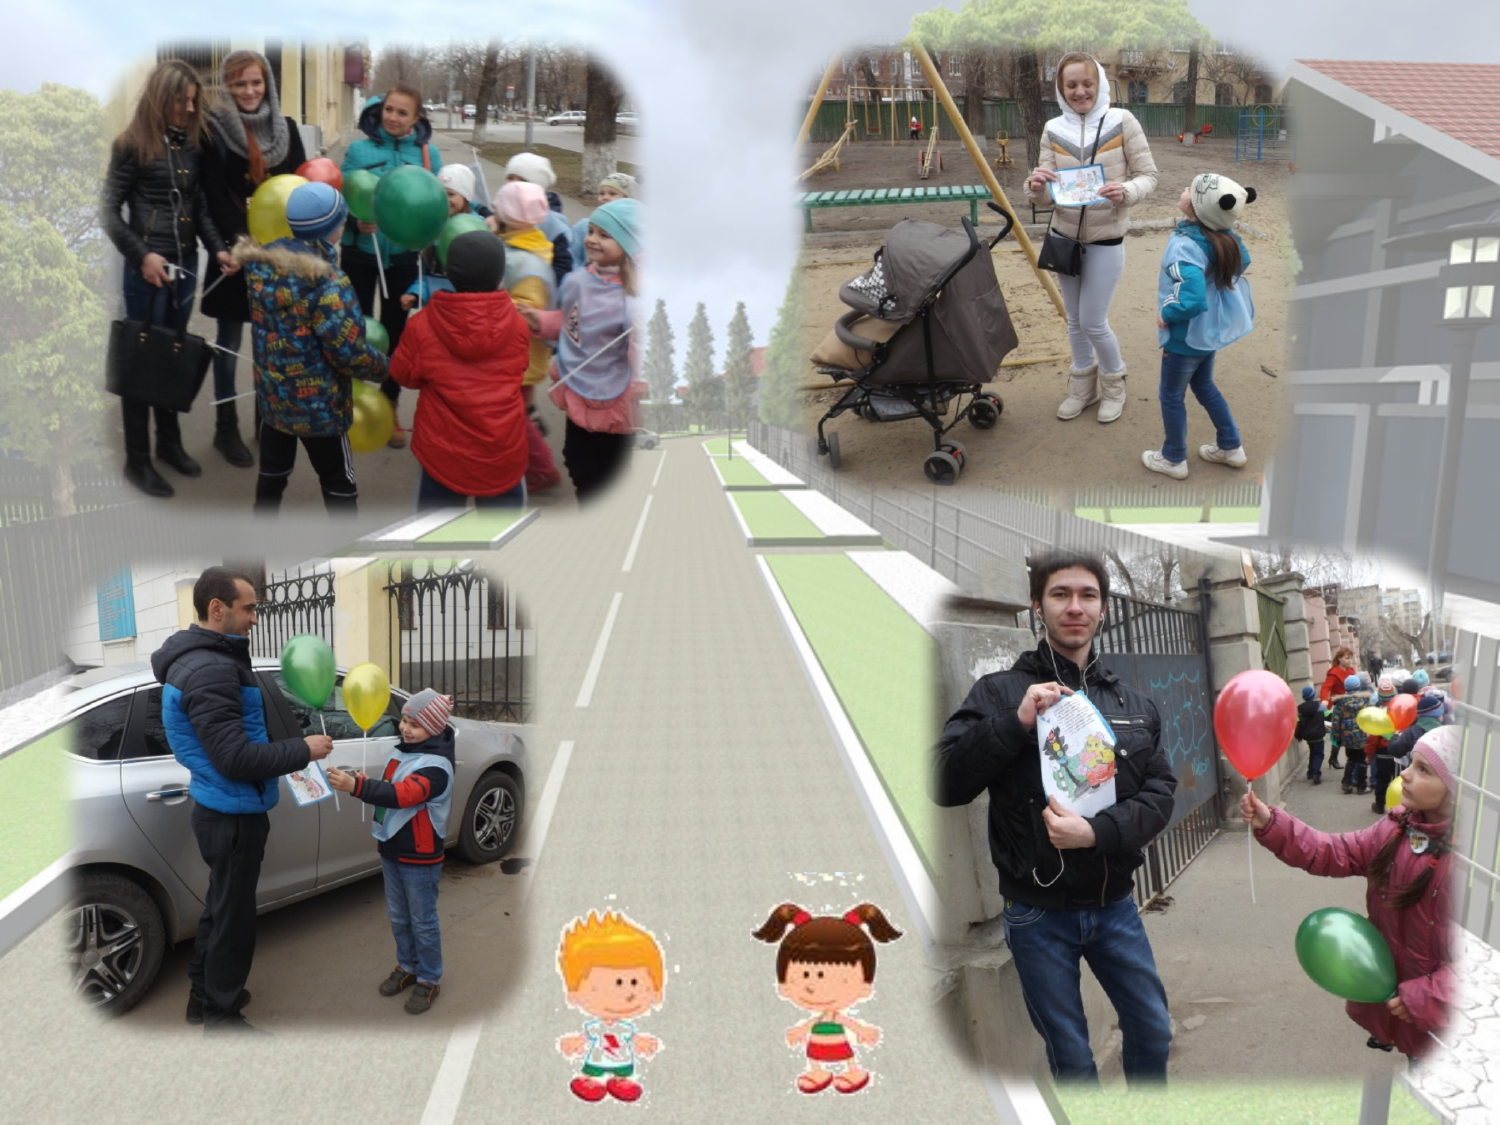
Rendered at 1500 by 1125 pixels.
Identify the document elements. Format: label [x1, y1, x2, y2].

picture [88, 30, 652, 528]
picture [749, 536, 1471, 1125]
picture [785, 30, 1306, 510]
picture [52, 550, 692, 1125]
